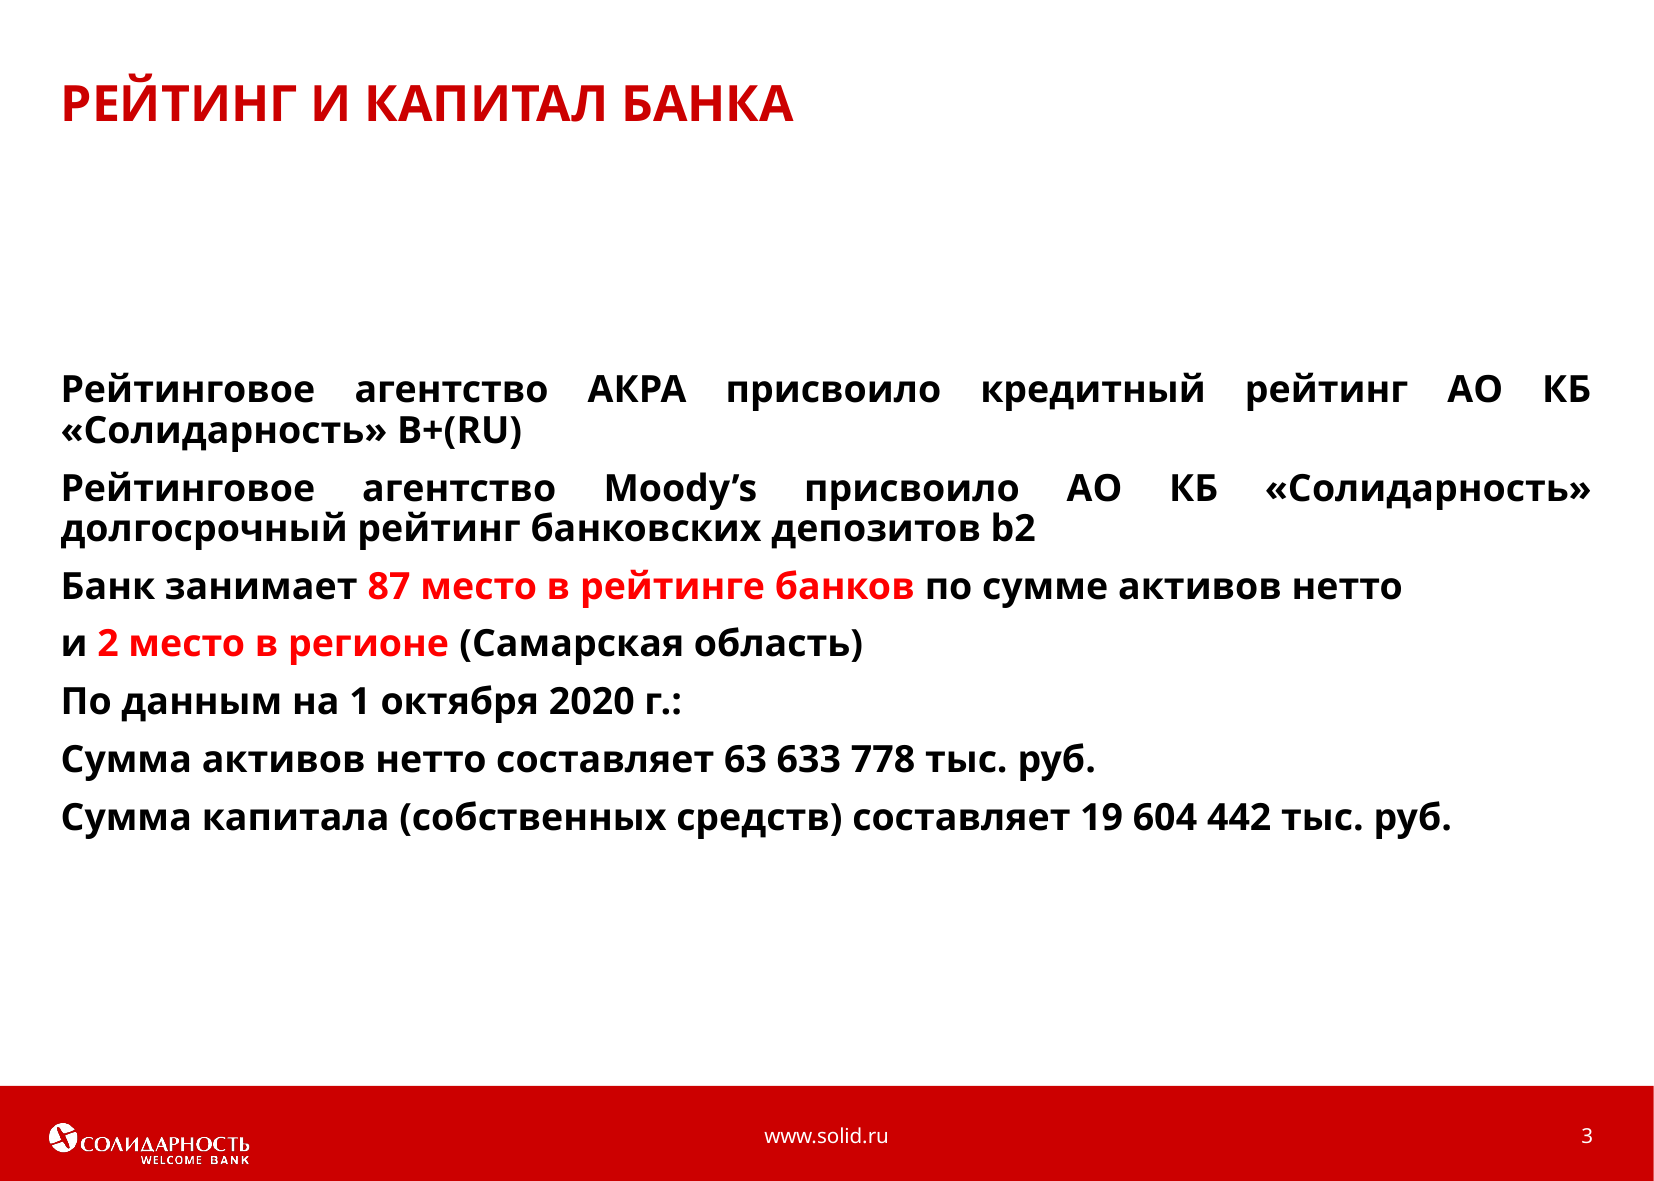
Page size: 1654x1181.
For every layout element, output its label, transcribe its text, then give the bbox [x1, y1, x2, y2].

subtitle РЕЙТИНГ И КАПИТАЛ БАНКА [45, 70, 1608, 173]
list Рейтинговое агентство АКРА присвоило кредитный рейтинг АО КБ «Солидарность» B+(RU) Рейтинговое агентство Moody’s присвоило АО КБ «Солидарность» долгосрочный рейтинг банковских депозитов b2 Банк занимает 87 место в рейтинге банков по сумме активов нетто и 2 место в регионе (Самарская область) По данным на 1 октября 2020 г.: Сумма активов нетто составляет 63 633 778 тыс. руб. Сумма капитала (собственных средств) составляет 19 604 442 тыс. руб. [45, 363, 1608, 738]
slide_number 3 [1236, 1105, 1609, 1169]
picture [45, 1120, 252, 1167]
footer www.solid.ru [547, 1105, 1106, 1169]
